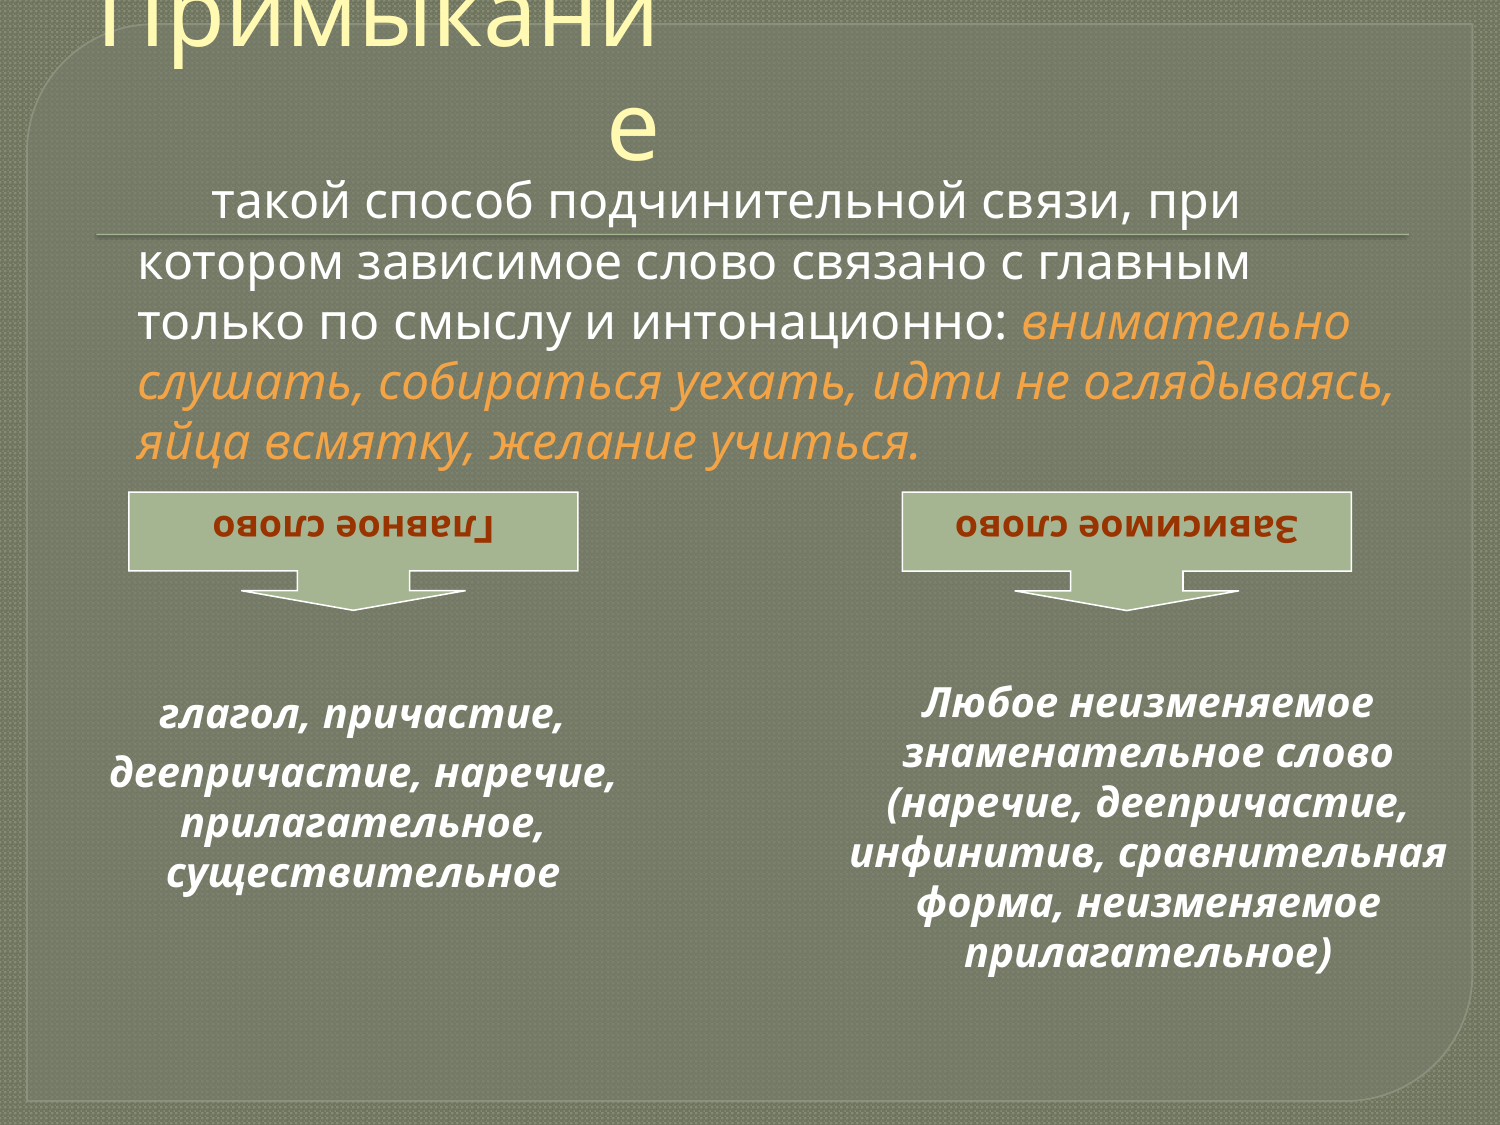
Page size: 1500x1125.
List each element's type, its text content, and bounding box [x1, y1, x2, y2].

title Примыкание [35, 0, 675, 188]
list такой способ подчинительной связи, при котором зависимое слово связано с главным только по смыслу и интонационно: внимательно слушать, собираться уехать, идти не оглядываясь, яйца всмятку, желание учиться. [75, 152, 1425, 1013]
text_box Зависимое слово [902, 492, 1352, 611]
text_box Любое неизменяемое знаменательное слово (наречие, деепричастие, инфинитив, сравнительная форма, неизменяемое прилагательное) [796, 667, 1500, 983]
text_box глагол, причастие, деепричастие, наречие, прилагательное, существительное [46, 679, 680, 903]
text_box Главное слово [128, 492, 578, 611]
